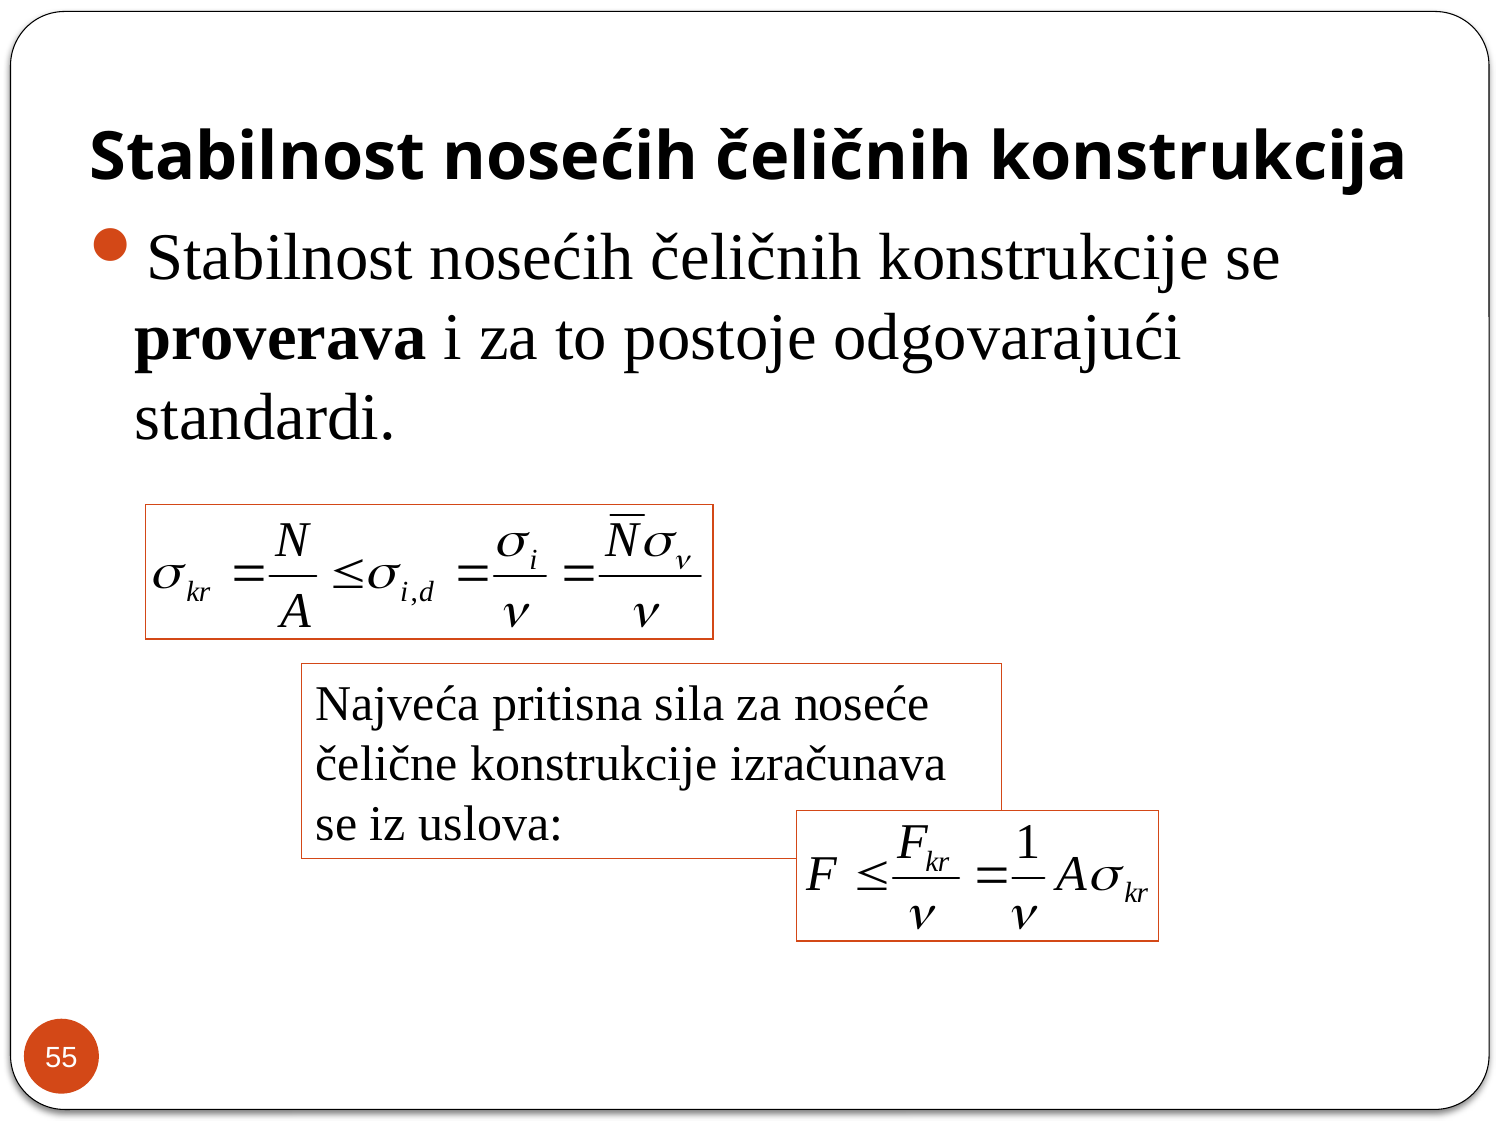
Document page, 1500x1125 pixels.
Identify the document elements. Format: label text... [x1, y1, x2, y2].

title Stabilnost nosećih čeličnih konstrukcija [75, 45, 1425, 205]
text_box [796, 811, 1158, 941]
slide_number 55 [23, 1018, 99, 1094]
list Stabilnost nosećih čeličnih konstrukcije se proverava i za to postoje odgovarajući standardi. [75, 205, 1425, 480]
text_box Najveća pritisna sila za noseće čelične konstrukcije izračunava se iz uslova: [301, 663, 1002, 859]
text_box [145, 504, 713, 639]
